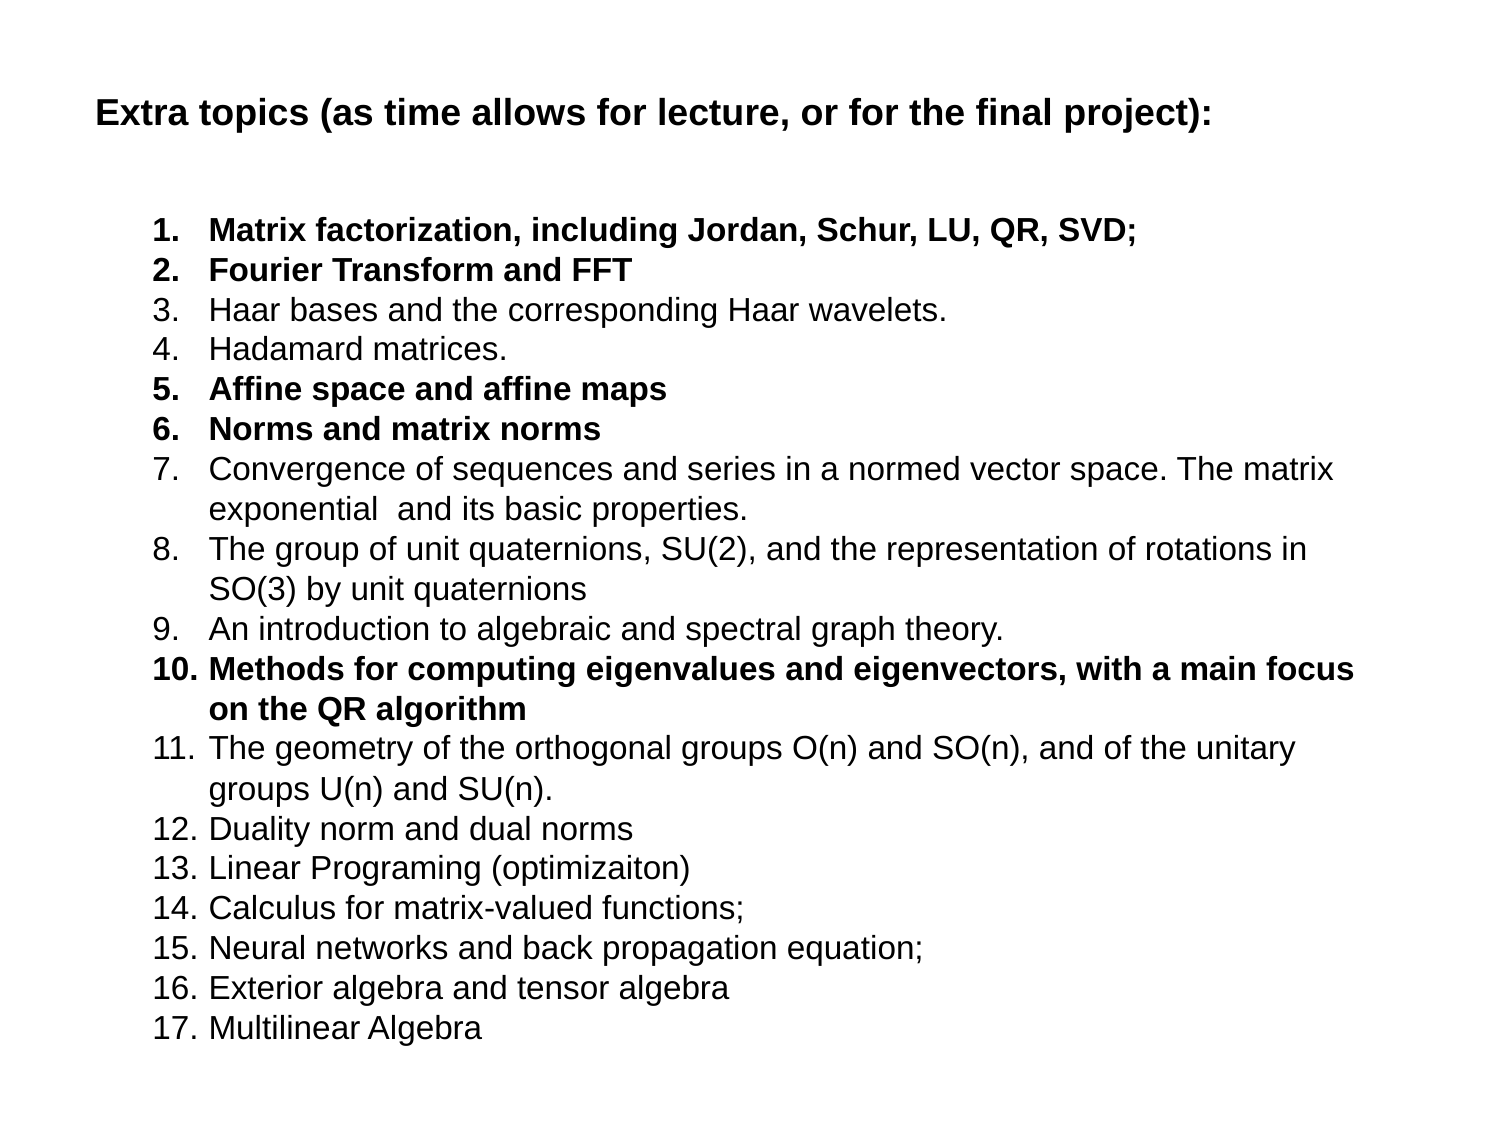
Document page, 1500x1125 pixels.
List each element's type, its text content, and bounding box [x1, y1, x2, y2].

text_box Extra topics (as time allows for lecture, or for the final project): [80, 80, 1241, 141]
